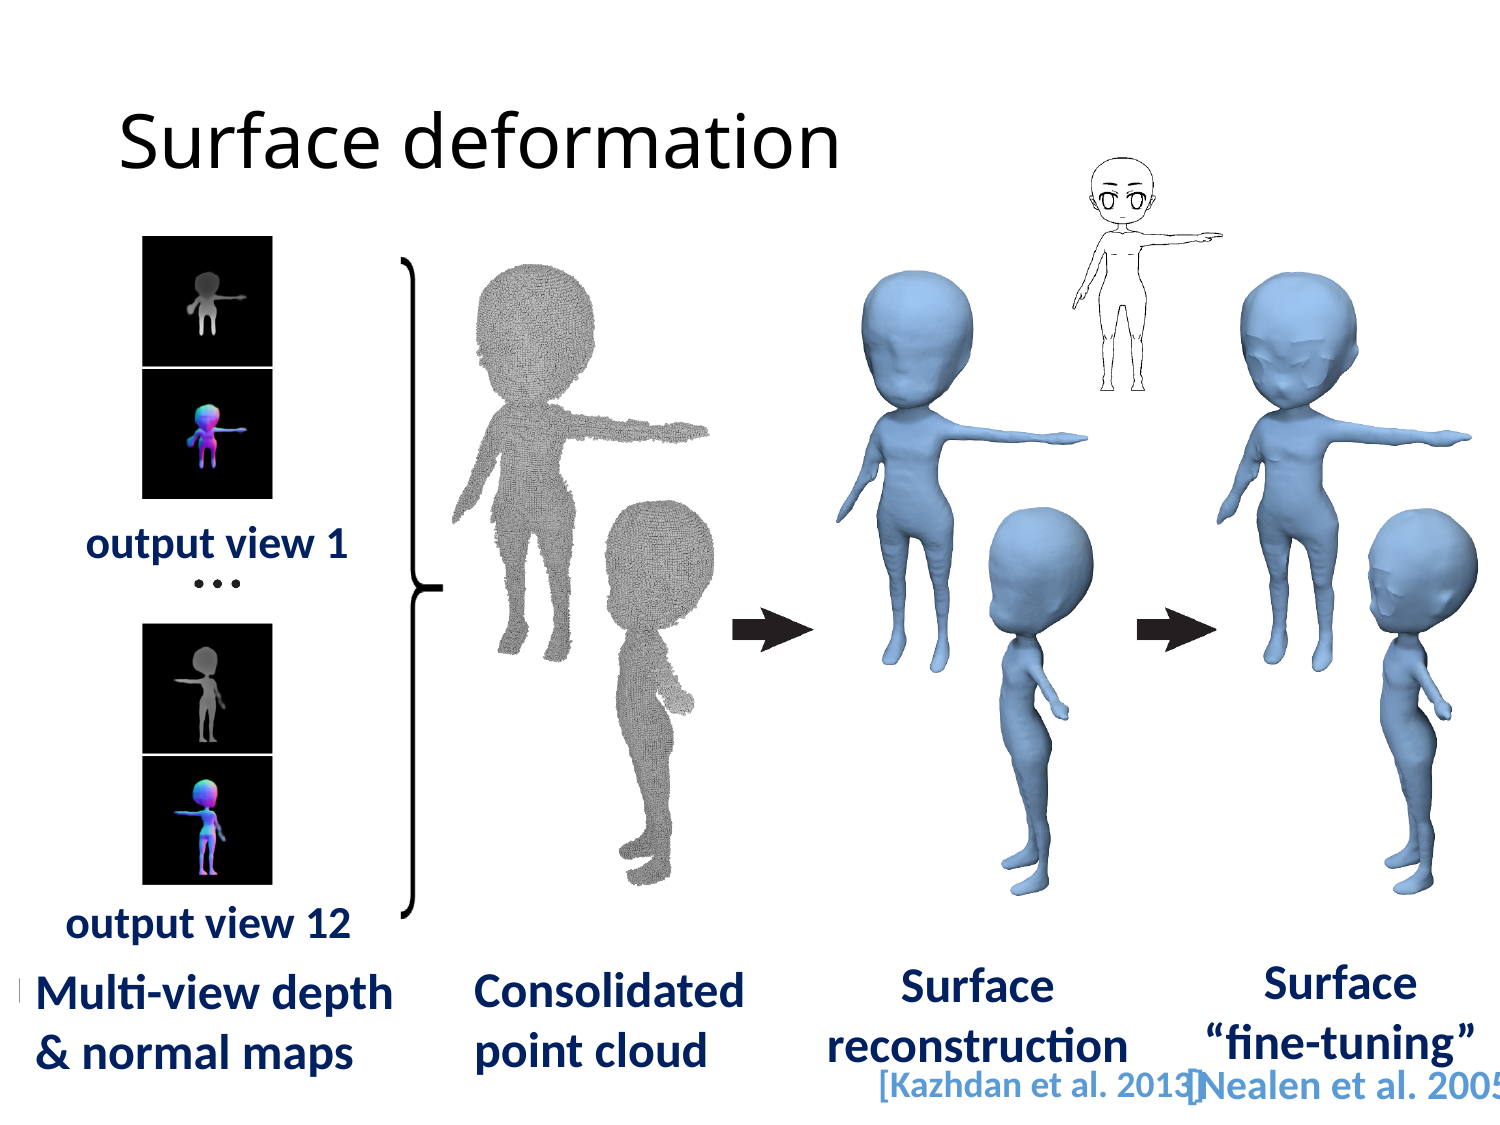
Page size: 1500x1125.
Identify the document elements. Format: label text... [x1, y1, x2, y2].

text_box [Kazhdan et al. 2013] [731, 1086, 1220, 1113]
picture [0, 157, 1500, 1086]
title Surface deformation [103, 35, 1397, 225]
text_box [Nealen et al. 2005] [1104, 1086, 1500, 1116]
